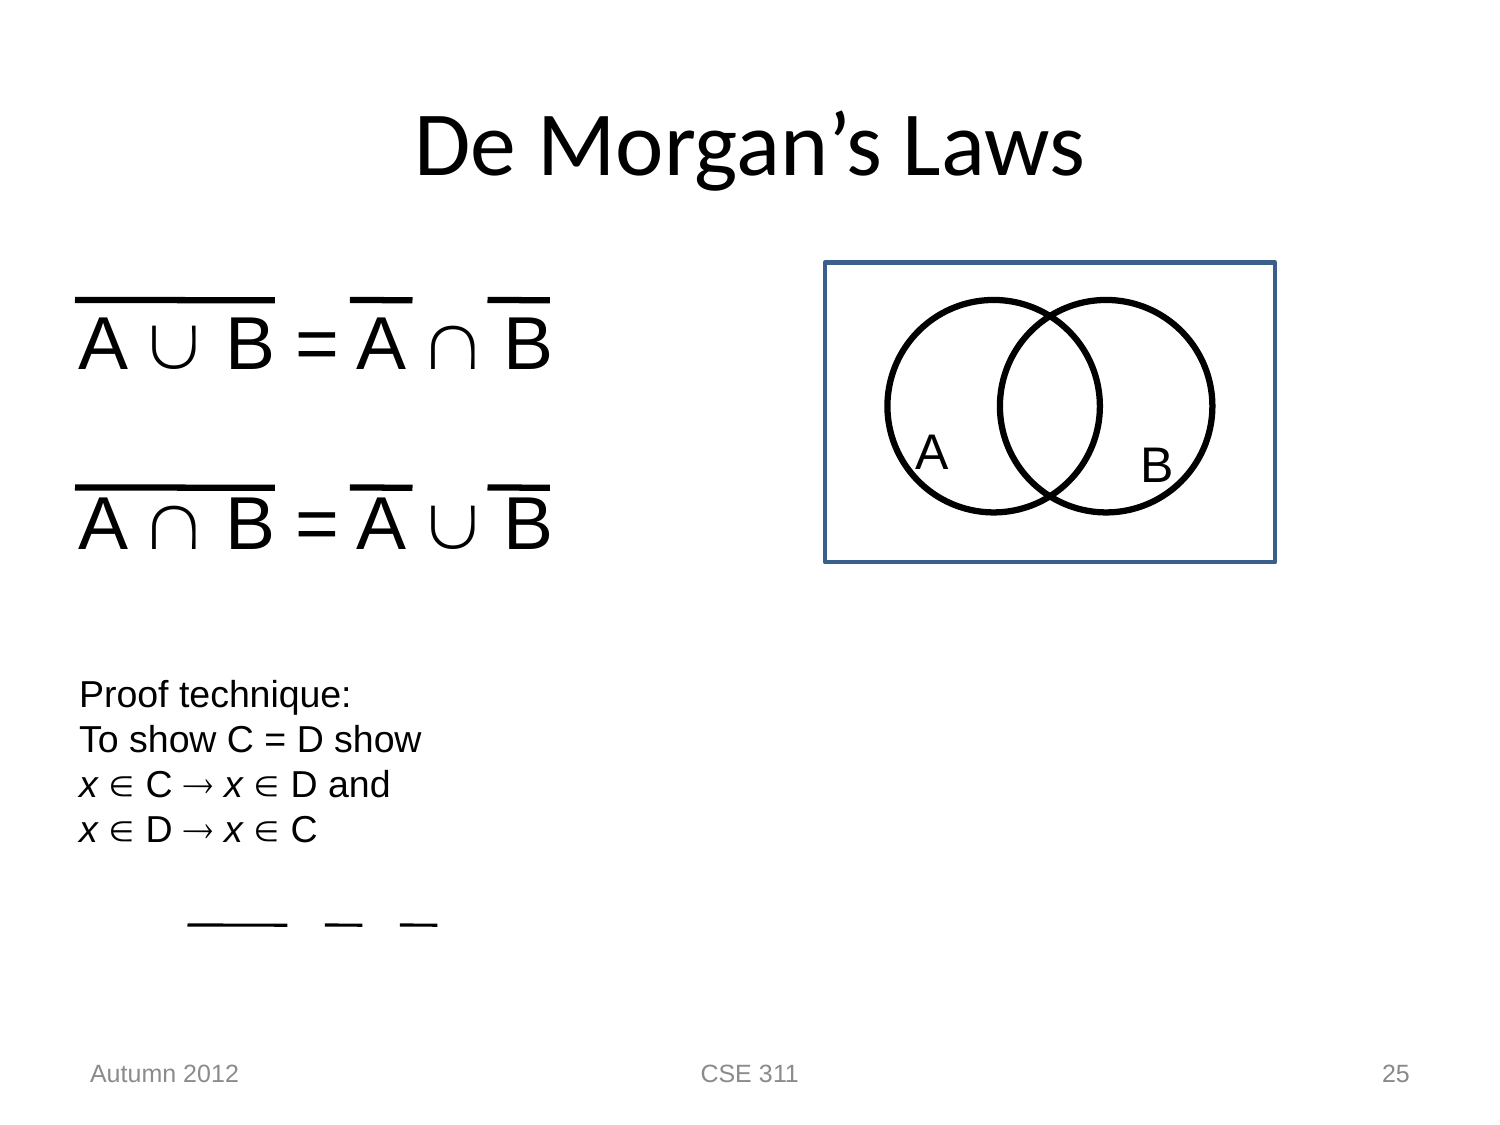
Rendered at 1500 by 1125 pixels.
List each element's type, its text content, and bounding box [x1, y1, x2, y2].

text_box Proof technique: To show C = D show x  C  x  D and x  D  x  C [64, 662, 437, 858]
text_box [997, 297, 1215, 515]
title De Morgan’s Laws [75, 45, 1425, 233]
text_box [823, 260, 1277, 564]
slide_number Autumn 2012 [75, 1042, 425, 1103]
text_box [885, 297, 1050, 515]
text_box A [900, 412, 964, 488]
text_box B [1125, 424, 1189, 500]
slide_number 25 [1074, 1042, 1425, 1103]
footer CSE 311 [512, 1042, 988, 1103]
text_box A  B = A  B A  B = A  B [63, 287, 652, 573]
